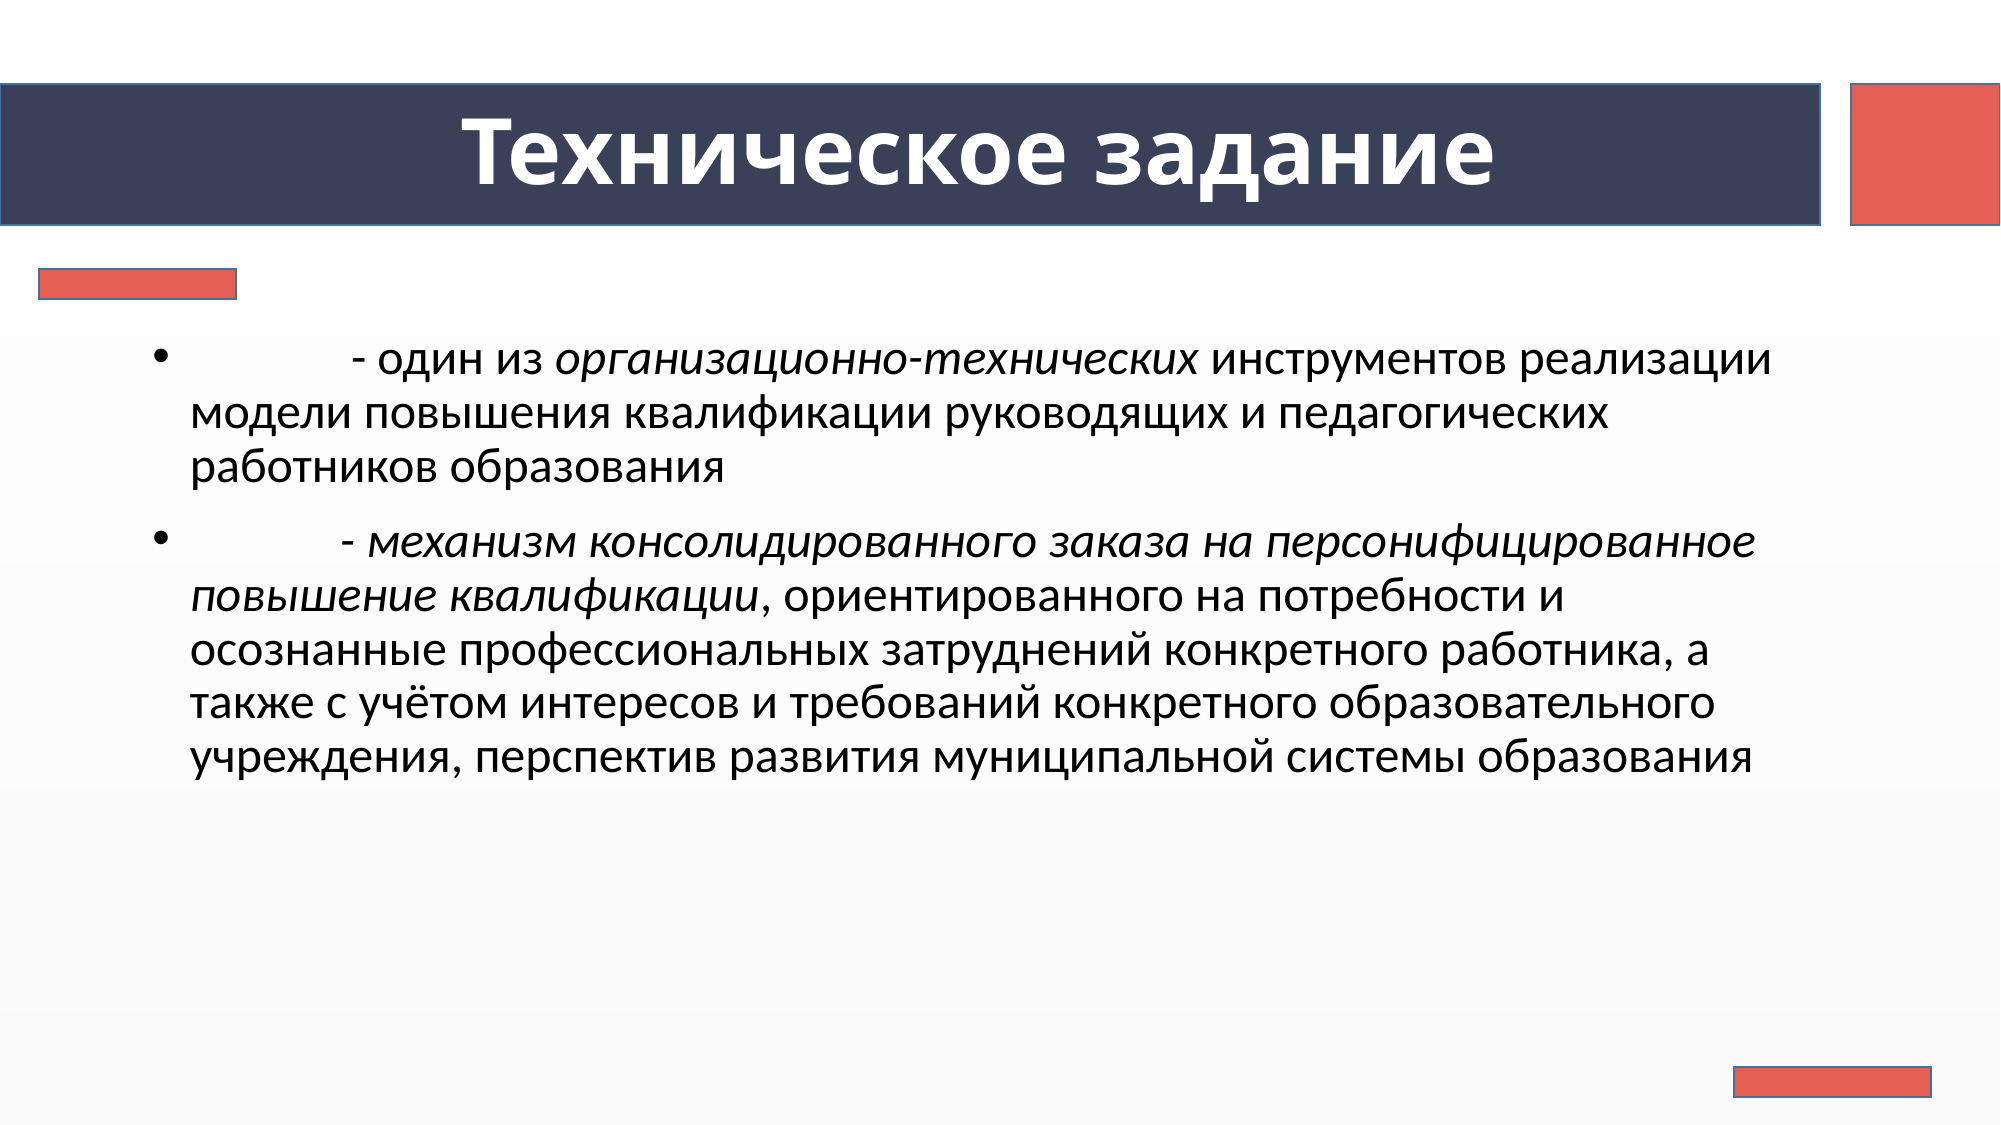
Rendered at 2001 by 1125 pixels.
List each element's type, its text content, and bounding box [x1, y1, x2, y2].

title Техническое задание [137, 83, 1821, 226]
list - один из организационно-технических инструментов реализации модели повышения квалификации руководящих и педагогических работников образования - механизм консолидированного заказа на персонифицированное повышение квалификации, ориентированного на потребности и осознанные профессиональных затруднений конкретного работника, а также с учётом интересов и требований конкретного образовательного учреждения, перспектив развития муниципальной системы образования [137, 323, 1821, 1049]
